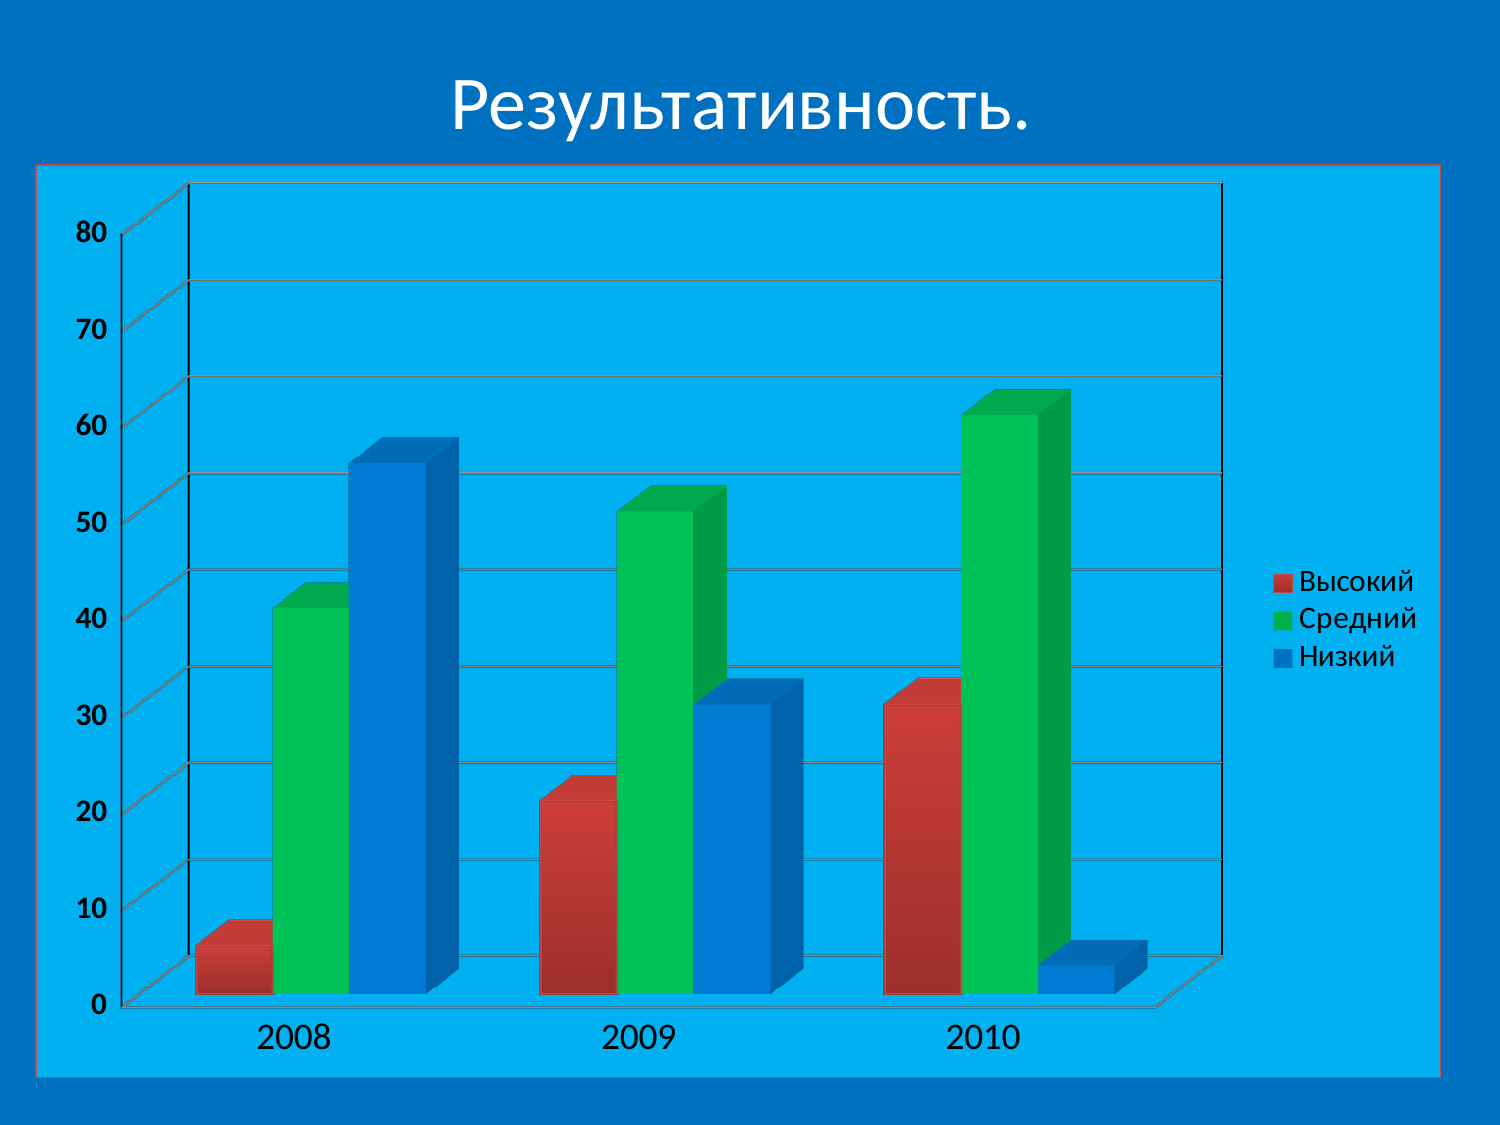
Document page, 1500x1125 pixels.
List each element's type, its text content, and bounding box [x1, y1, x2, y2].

title Результативность. [75, 45, 1425, 153]
chart [34, 163, 1442, 1079]
